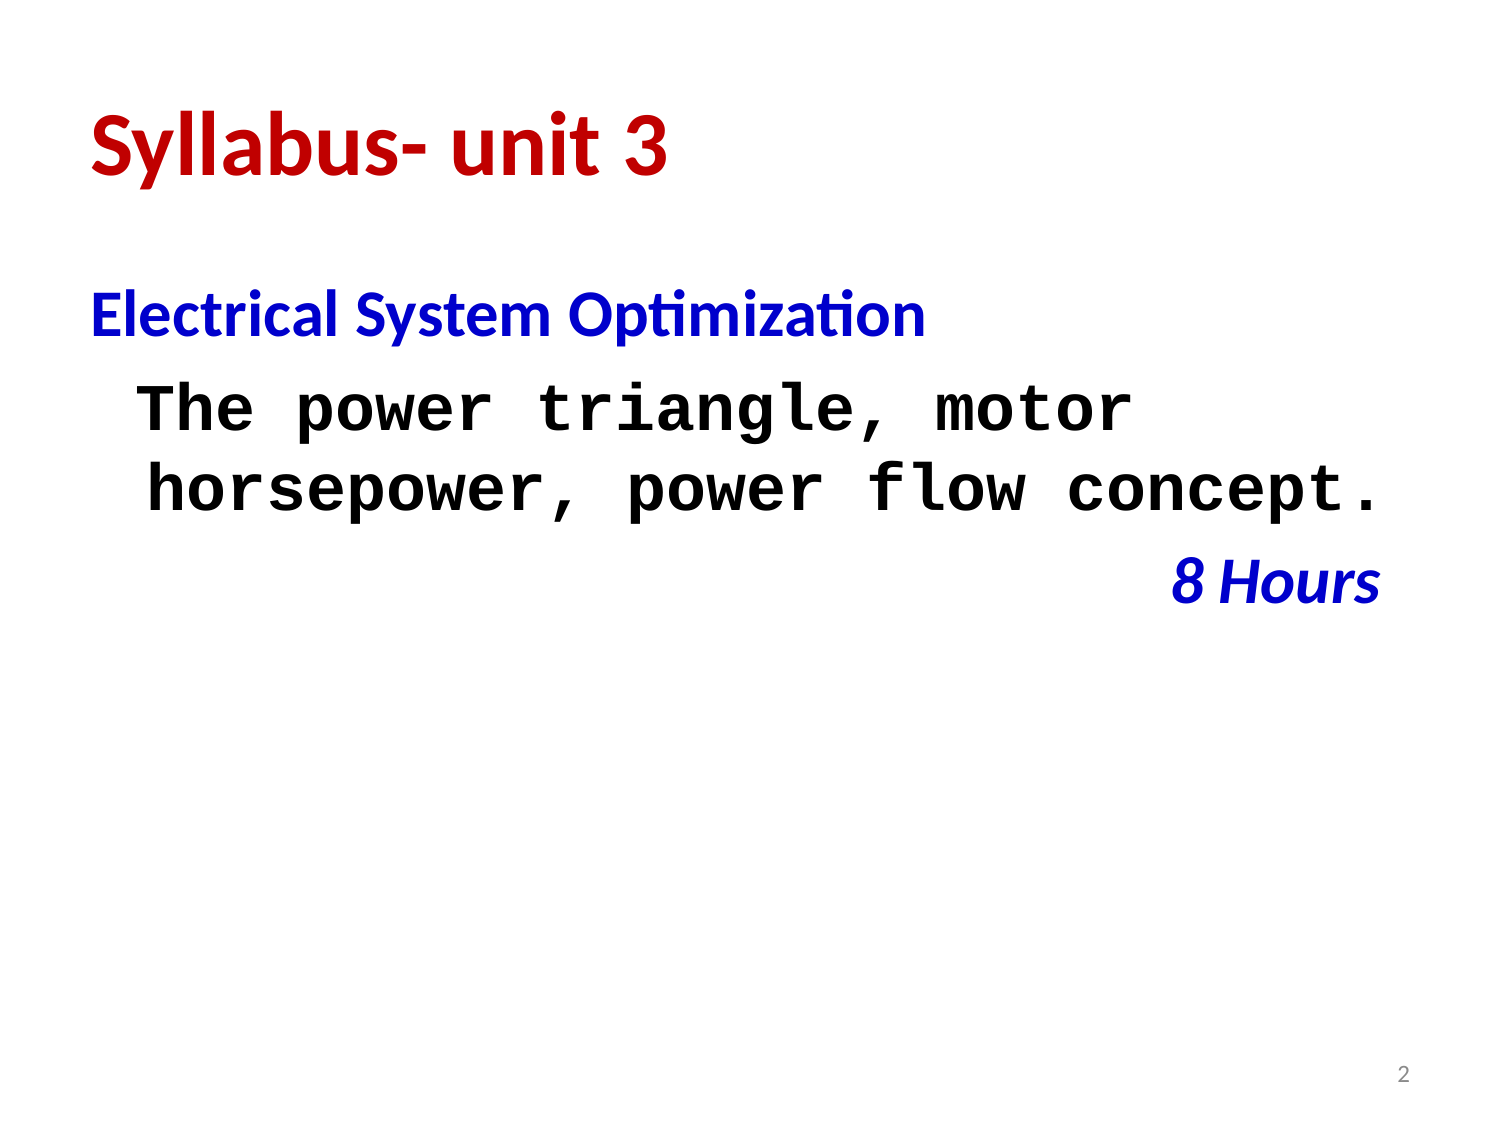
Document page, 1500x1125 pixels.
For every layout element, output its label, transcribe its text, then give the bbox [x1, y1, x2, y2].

title Syllabus- unit 3 [75, 45, 1425, 233]
list Electrical System Optimization The power triangle, motor horsepower, power flow concept. 8 Hours [75, 262, 1425, 1005]
slide_number 2 [1074, 1042, 1425, 1103]
